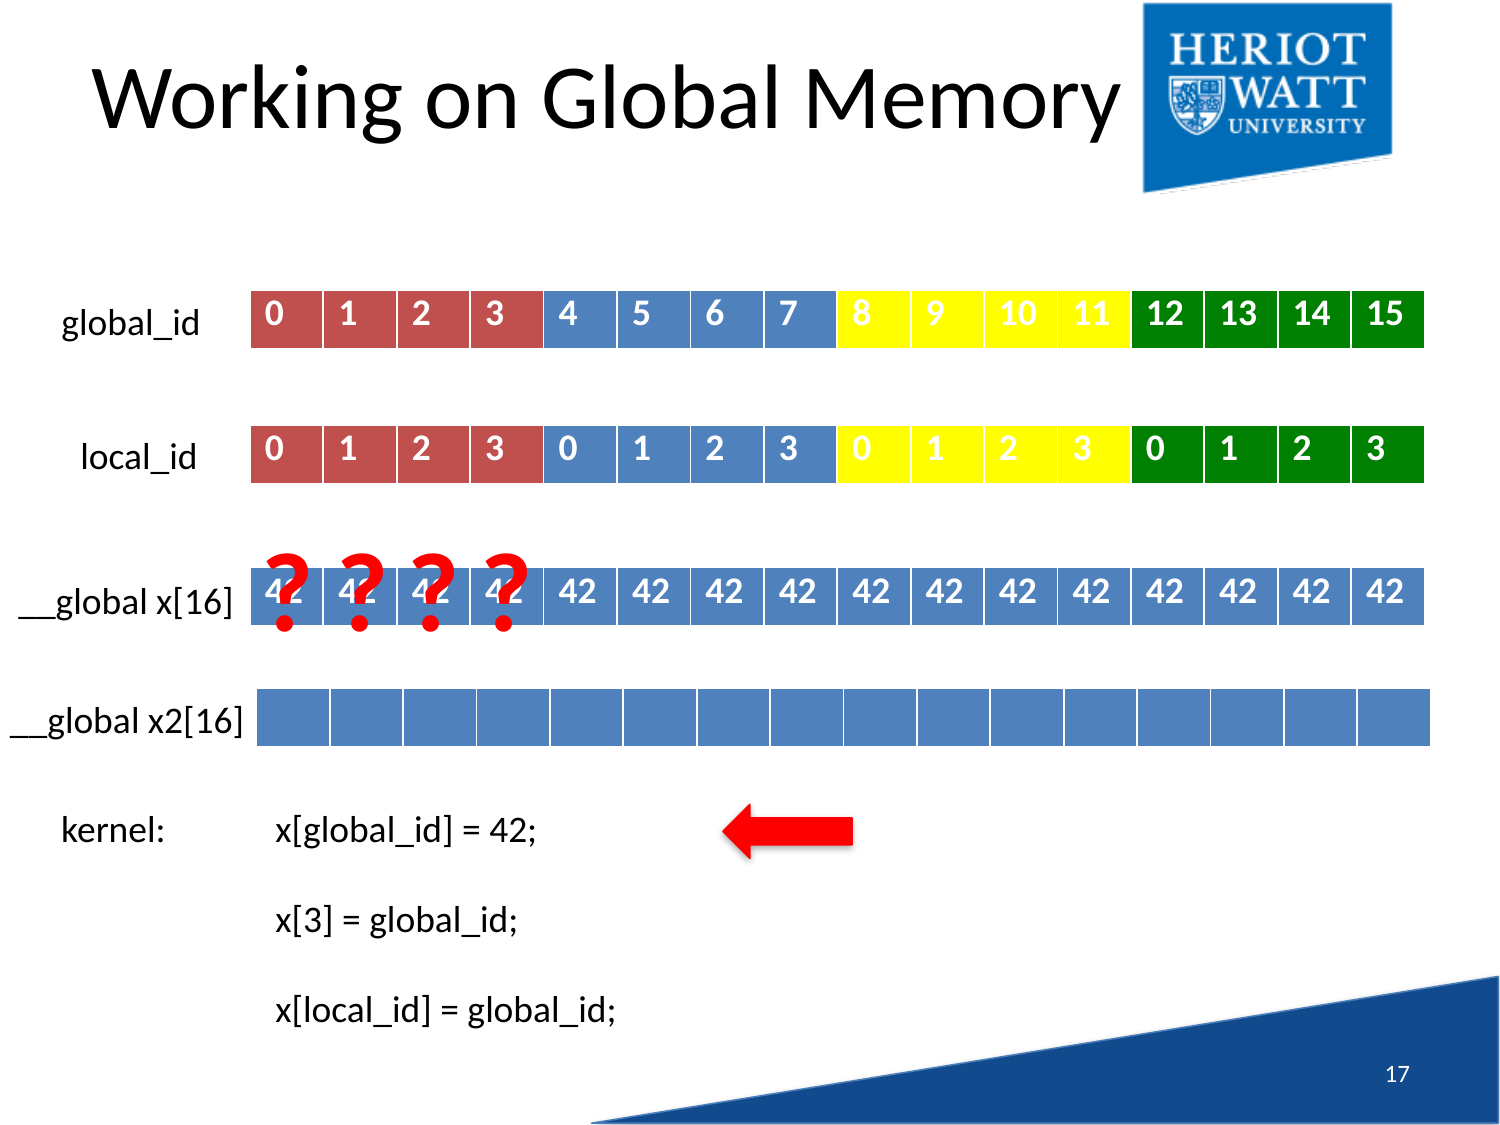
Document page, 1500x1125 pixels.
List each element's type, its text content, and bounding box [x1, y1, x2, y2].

text_box __global x2[16] [0, 688, 255, 749]
text_box global_id [46, 290, 216, 351]
table_header 1 [324, 426, 396, 483]
table_header 42 [1352, 568, 1424, 625]
table_header 2 [398, 291, 469, 348]
table_header 4 [544, 291, 616, 348]
table_header [331, 689, 402, 746]
table_header 3 [1352, 426, 1424, 483]
table_header 42 [1058, 568, 1130, 625]
table_header 2 [1279, 426, 1350, 483]
table_header 1 [1205, 426, 1277, 483]
table_header [1285, 689, 1356, 746]
table_header 14 [1279, 291, 1350, 348]
table_header 42 [838, 568, 910, 625]
table_header 2 [398, 426, 469, 483]
text_box ? [404, 511, 475, 662]
table_header 42 [985, 568, 1057, 625]
text_box ? [475, 511, 548, 662]
title Working on Global Memory [75, 11, 1141, 200]
table_header 1 [912, 426, 983, 483]
table_header 42 [765, 568, 836, 625]
table_header 12 [1132, 291, 1203, 348]
table_header 42 [912, 568, 983, 625]
table_header 42 [1205, 568, 1277, 625]
table_header 13 [1205, 291, 1277, 348]
table_header [1065, 689, 1136, 746]
table_header 42 [691, 568, 763, 625]
table_header 3 [471, 426, 543, 483]
table_header 42 [618, 568, 690, 625]
table_header 42 [1132, 568, 1203, 625]
slide_number 16 [1074, 1042, 1425, 1103]
text_box [722, 803, 853, 860]
table_header [1138, 689, 1210, 746]
table_header 8 [838, 291, 910, 348]
table_header [991, 689, 1063, 746]
text_box local_id [65, 424, 213, 485]
text_box ? [246, 511, 329, 662]
table_header 2 [691, 426, 763, 483]
table_header [1211, 689, 1283, 746]
table_header [1358, 689, 1430, 746]
table_header [257, 689, 329, 746]
table_header 3 [1058, 426, 1130, 483]
table_header 0 [251, 426, 322, 483]
table_header [551, 689, 622, 746]
table_header 3 [471, 291, 543, 348]
table_header 0 [838, 426, 910, 483]
table_header 9 [912, 291, 983, 348]
table_header [477, 689, 549, 746]
table_header 0 [1132, 426, 1203, 483]
table_header 15 [1352, 291, 1424, 348]
table_header 5 [618, 291, 690, 348]
table_header 11 [1058, 291, 1130, 348]
table_header 3 [765, 426, 836, 483]
table_header 42 [548, 568, 616, 625]
table_header [844, 689, 916, 746]
table_header 6 [691, 291, 763, 348]
text_box __global x[16] [3, 569, 246, 630]
text_box ? [329, 511, 404, 662]
text_box kernel: [46, 797, 181, 858]
table_header [698, 689, 769, 746]
table_header 0 [251, 291, 322, 348]
table_header 42 [1279, 568, 1350, 625]
table_header 0 [544, 426, 616, 483]
table_header [404, 689, 476, 746]
text_box x[global_id] = 42; x[3] = global_id; x[local_id] = global_id; [260, 797, 1328, 1038]
table_header [624, 689, 696, 746]
table_header 2 [985, 426, 1057, 483]
table_header 7 [765, 291, 836, 348]
table_header 1 [618, 426, 690, 483]
table_header [918, 689, 989, 746]
table_header [771, 689, 843, 746]
table_header 10 [985, 291, 1057, 348]
table_header 1 [324, 291, 396, 348]
